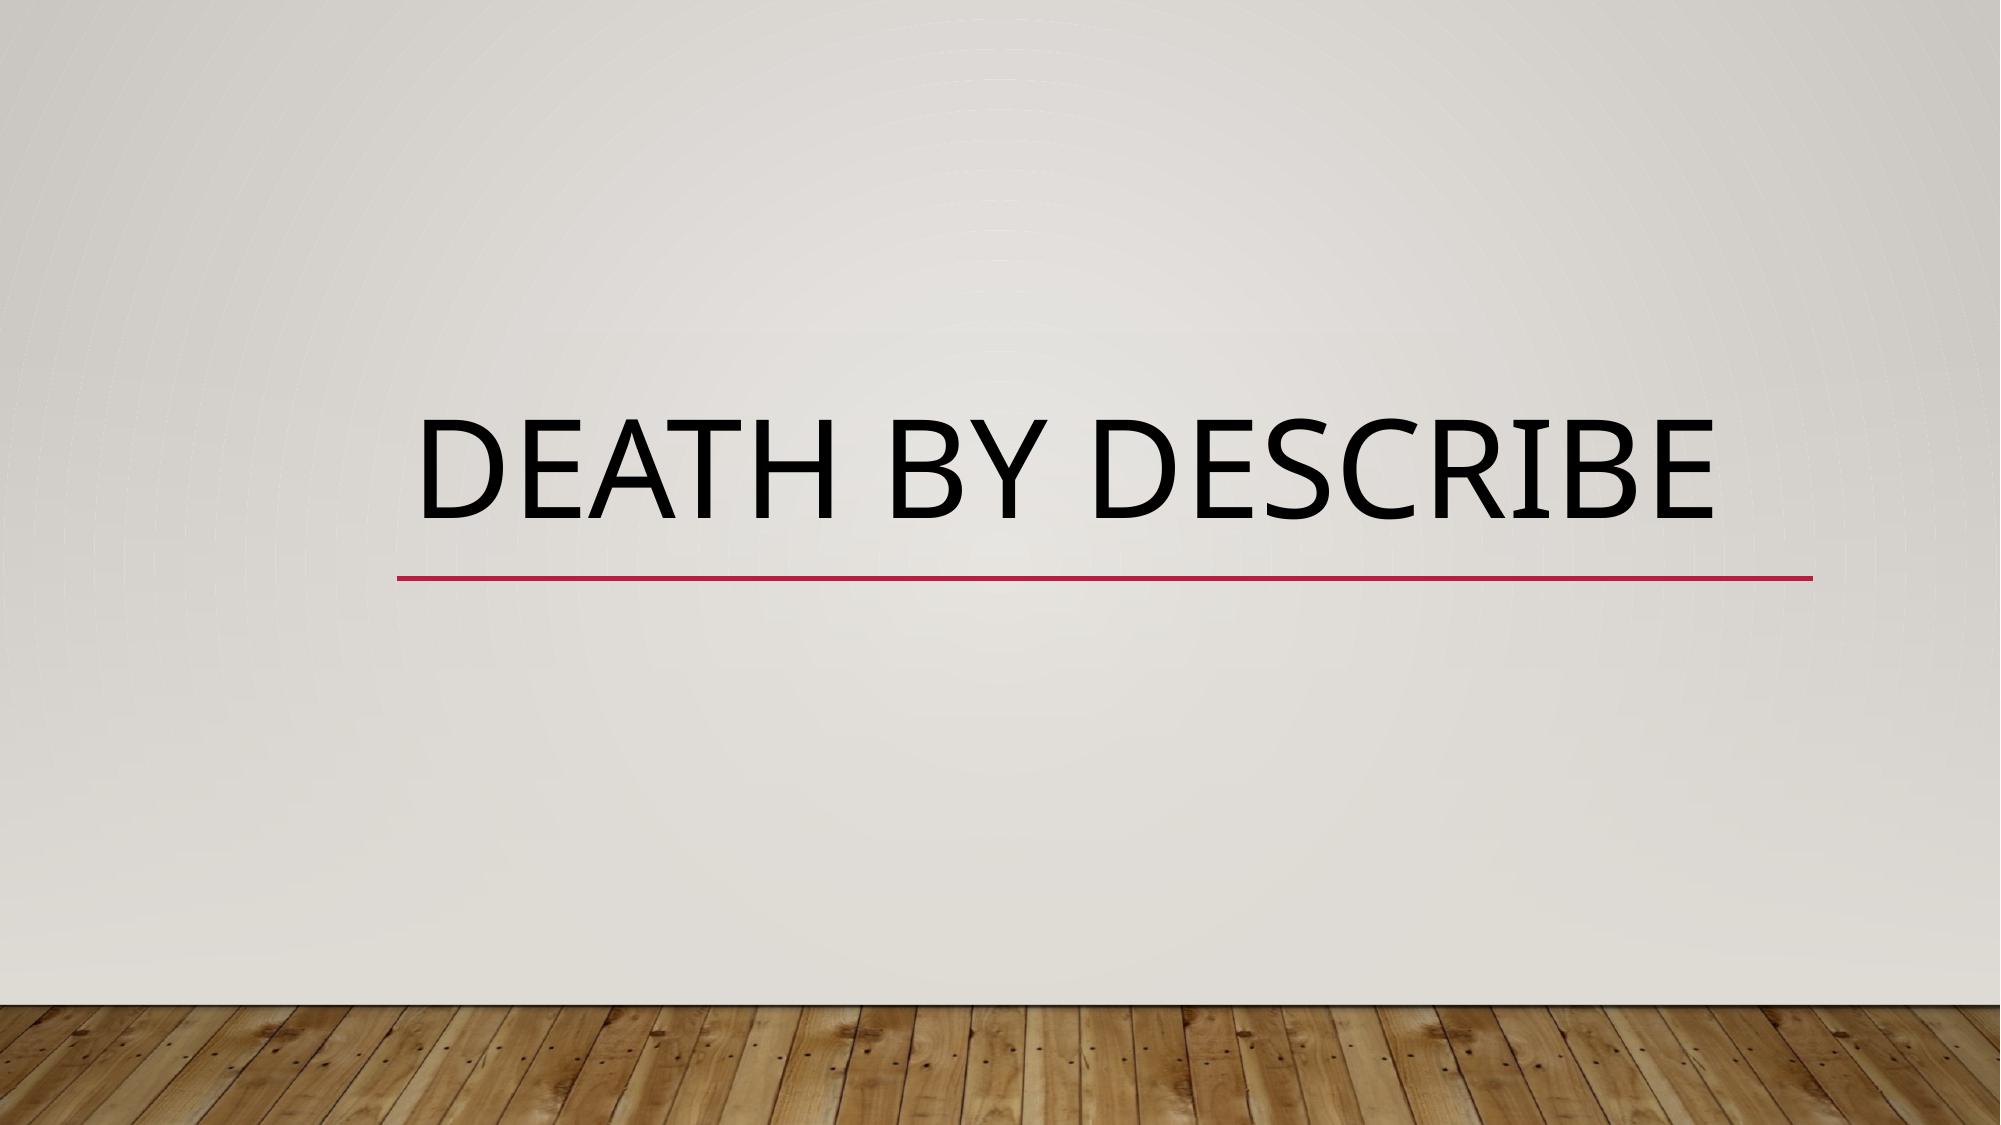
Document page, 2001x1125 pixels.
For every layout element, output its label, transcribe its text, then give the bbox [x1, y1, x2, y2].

title Death by Describe [396, 131, 1814, 549]
picture [0, 1005, 2000, 1125]
